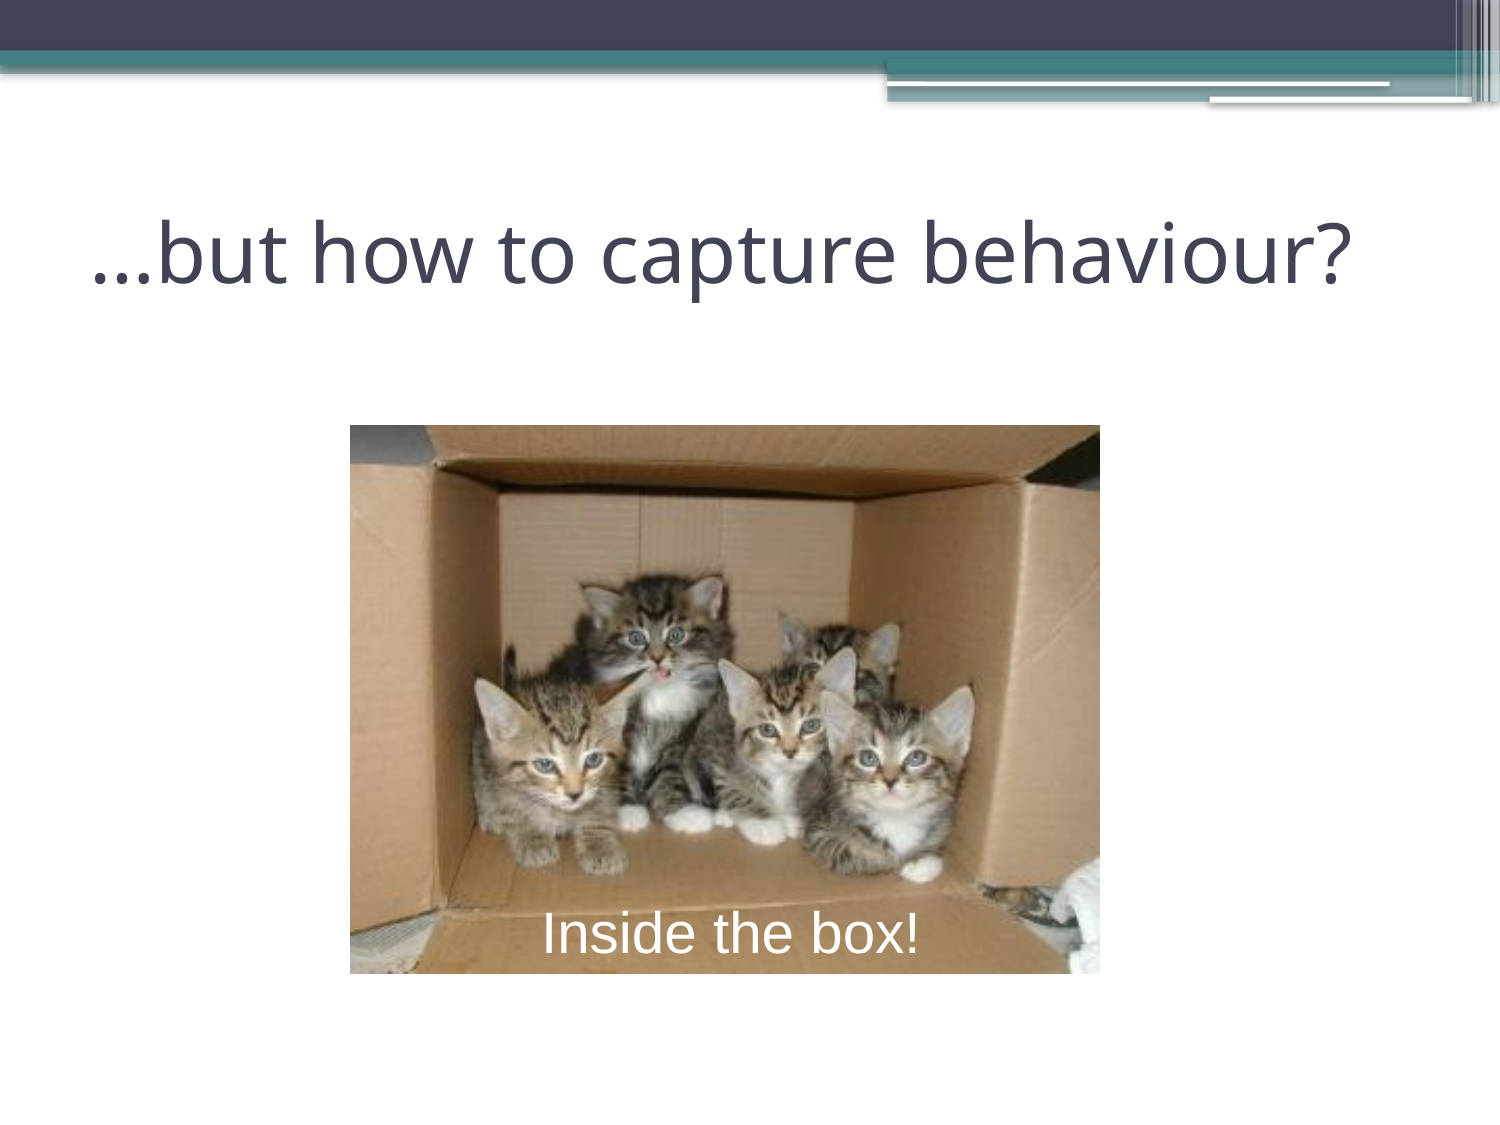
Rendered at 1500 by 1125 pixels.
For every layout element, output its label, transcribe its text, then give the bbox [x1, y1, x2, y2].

title …but how to capture behaviour? [75, 162, 1450, 338]
picture [349, 425, 1101, 974]
